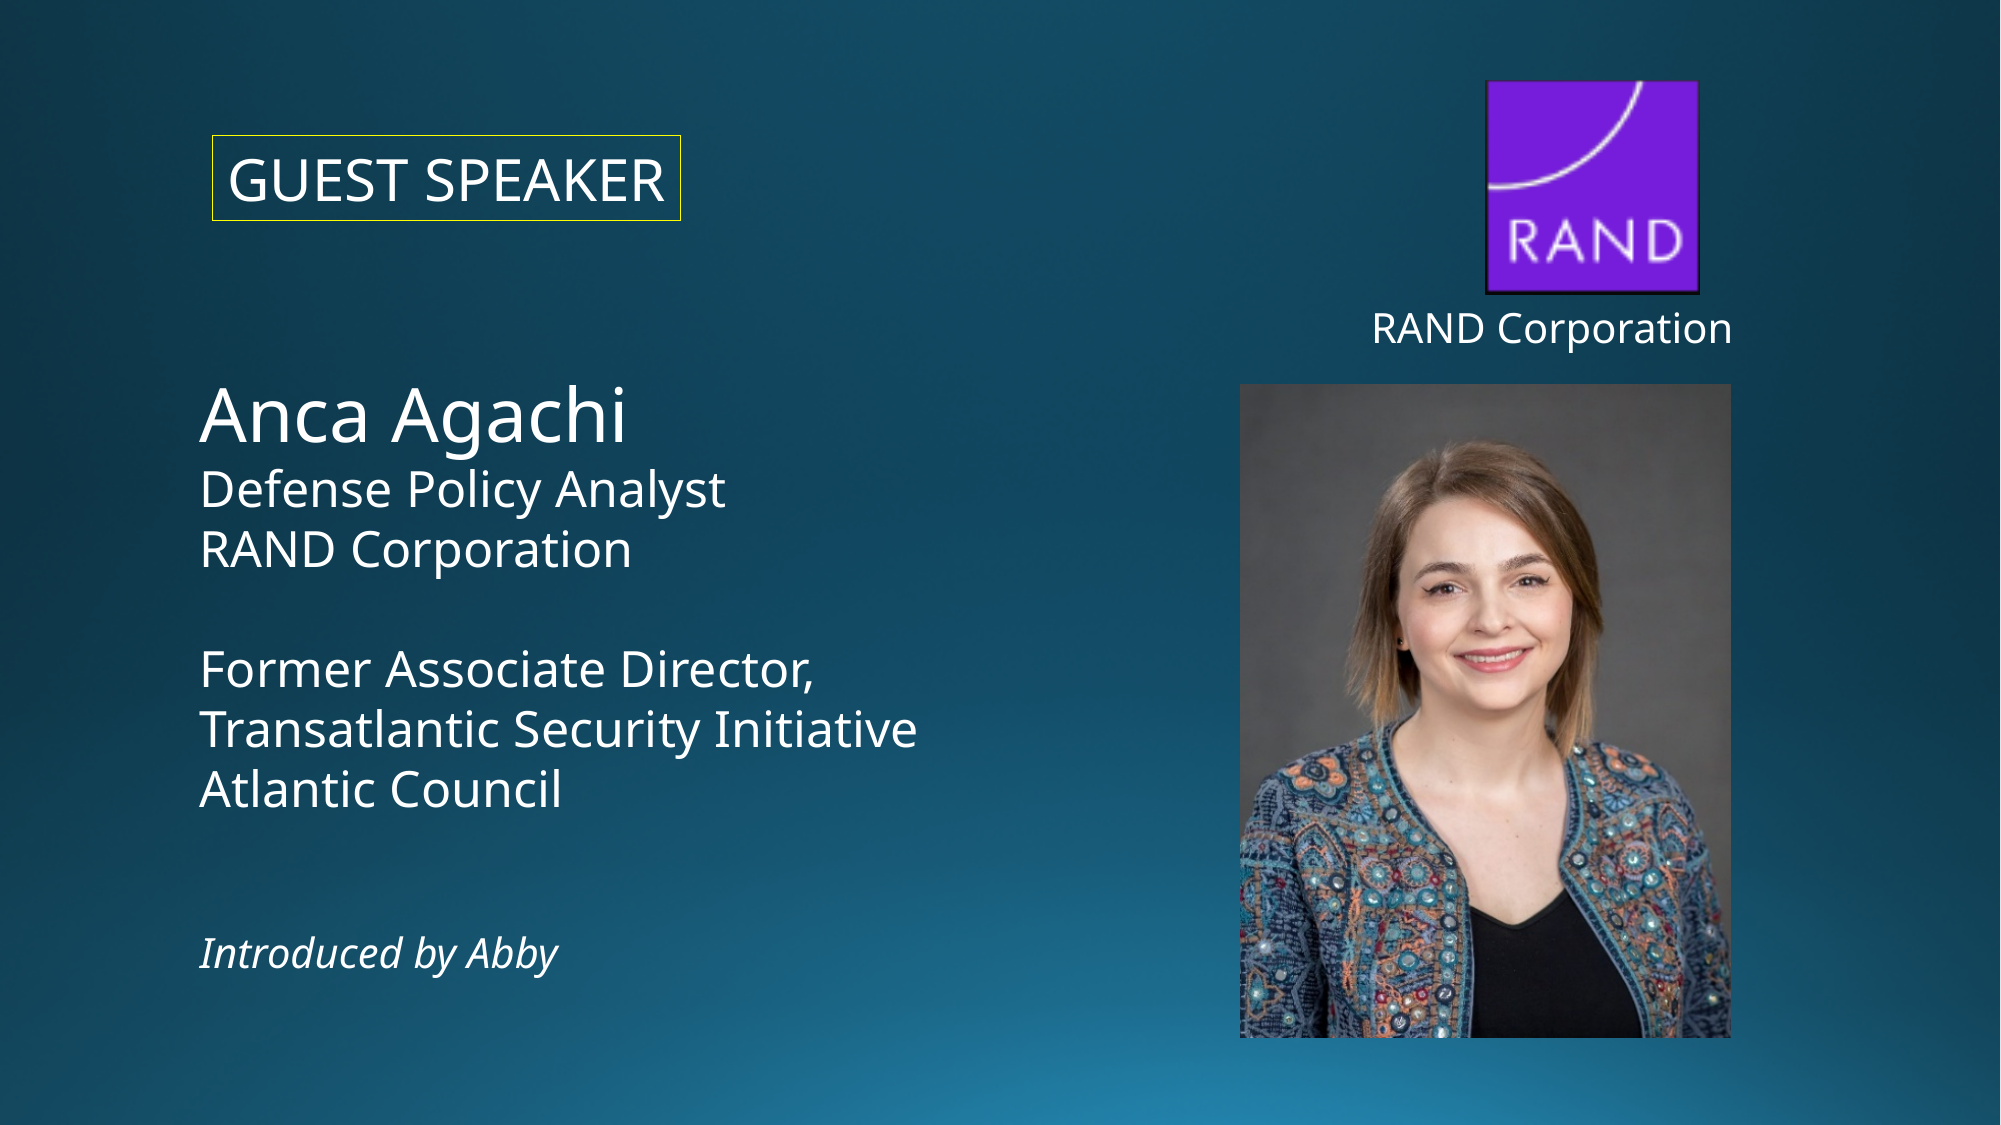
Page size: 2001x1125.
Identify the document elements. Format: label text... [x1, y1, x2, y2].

text_box Anca Agachi Defense Policy Analyst RAND Corporation Former Associate Director, Transatlantic Security Initiative Atlantic Council Introduced by Abby [185, 359, 935, 1125]
text_box RAND Corporation [1356, 294, 1749, 359]
text_box GUEST SPEAKER [212, 135, 681, 221]
picture [0, 0, 2001, 1125]
